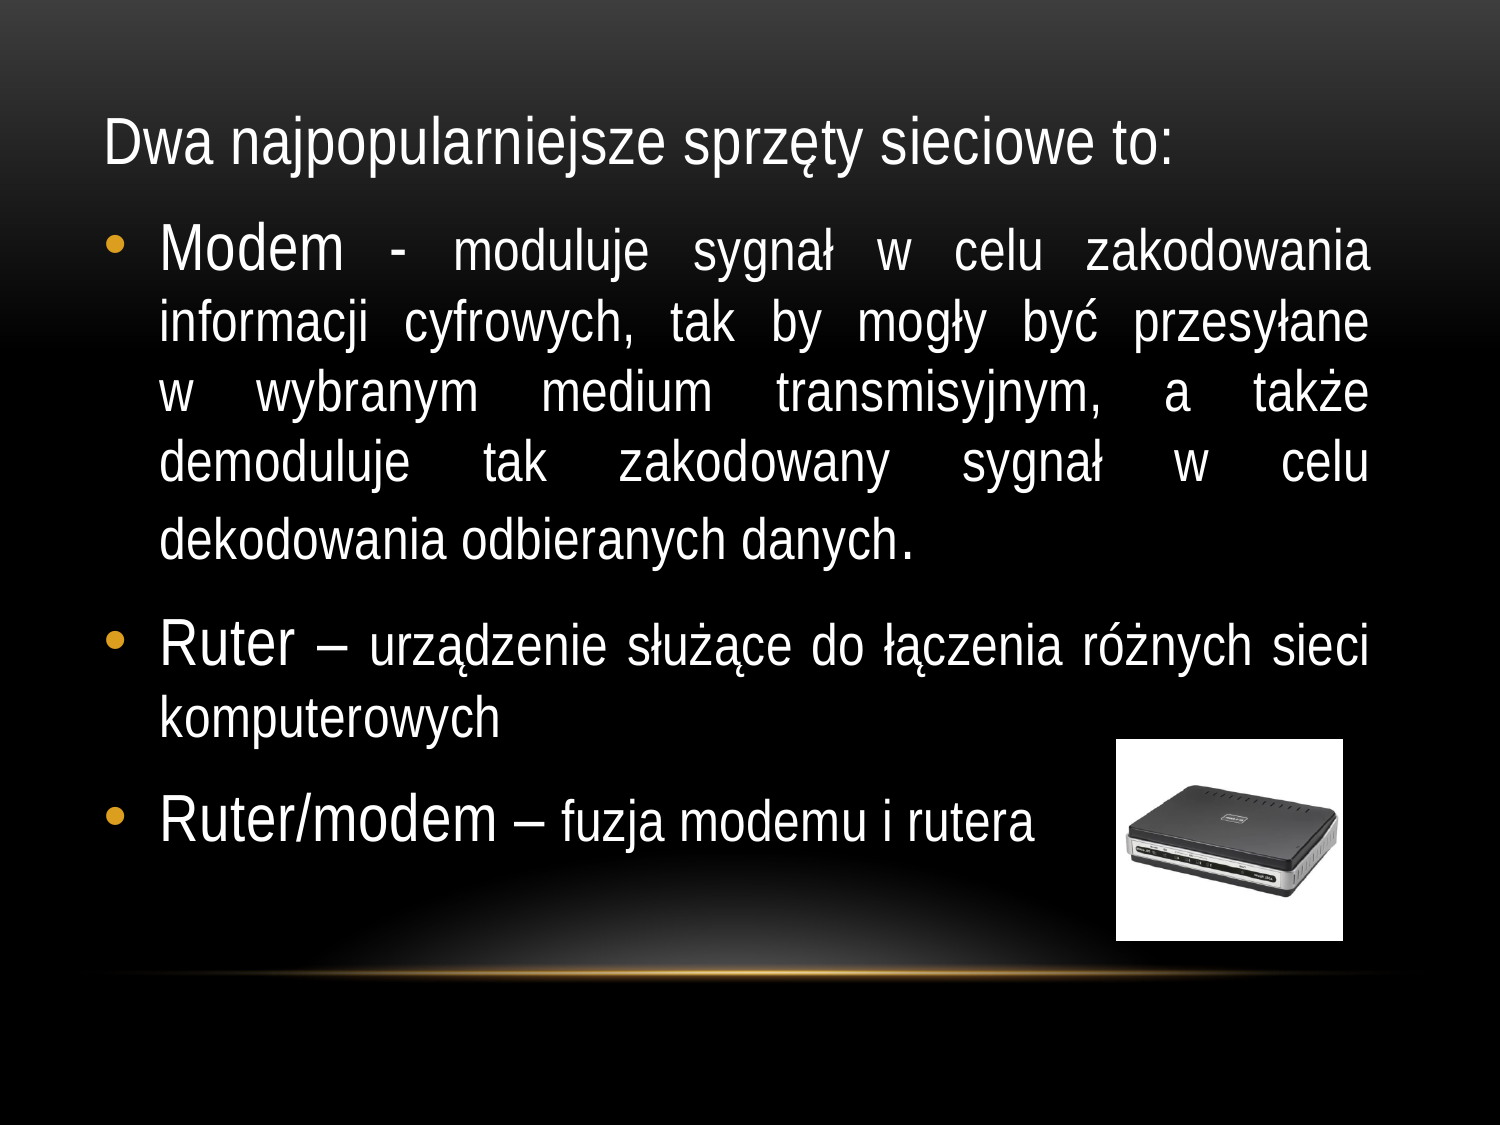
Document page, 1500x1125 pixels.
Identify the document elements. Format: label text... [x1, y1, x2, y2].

picture [0, 0, 1500, 1125]
list Dwa najpopularniejsze sprzęty sieciowe to: Modem - moduluje sygnał w celu zakodowania informacji cyfrowych, tak by mogły być przesyłane w wybranym medium transmisyjnym, a także demoduluje tak zakodowany sygnał w celu dekodowania odbieranych danych. Ruter – urządzenie służące do łączenia różnych sieci komputerowych Ruter/modem – fuzja modemu i rutera [88, 90, 1389, 954]
